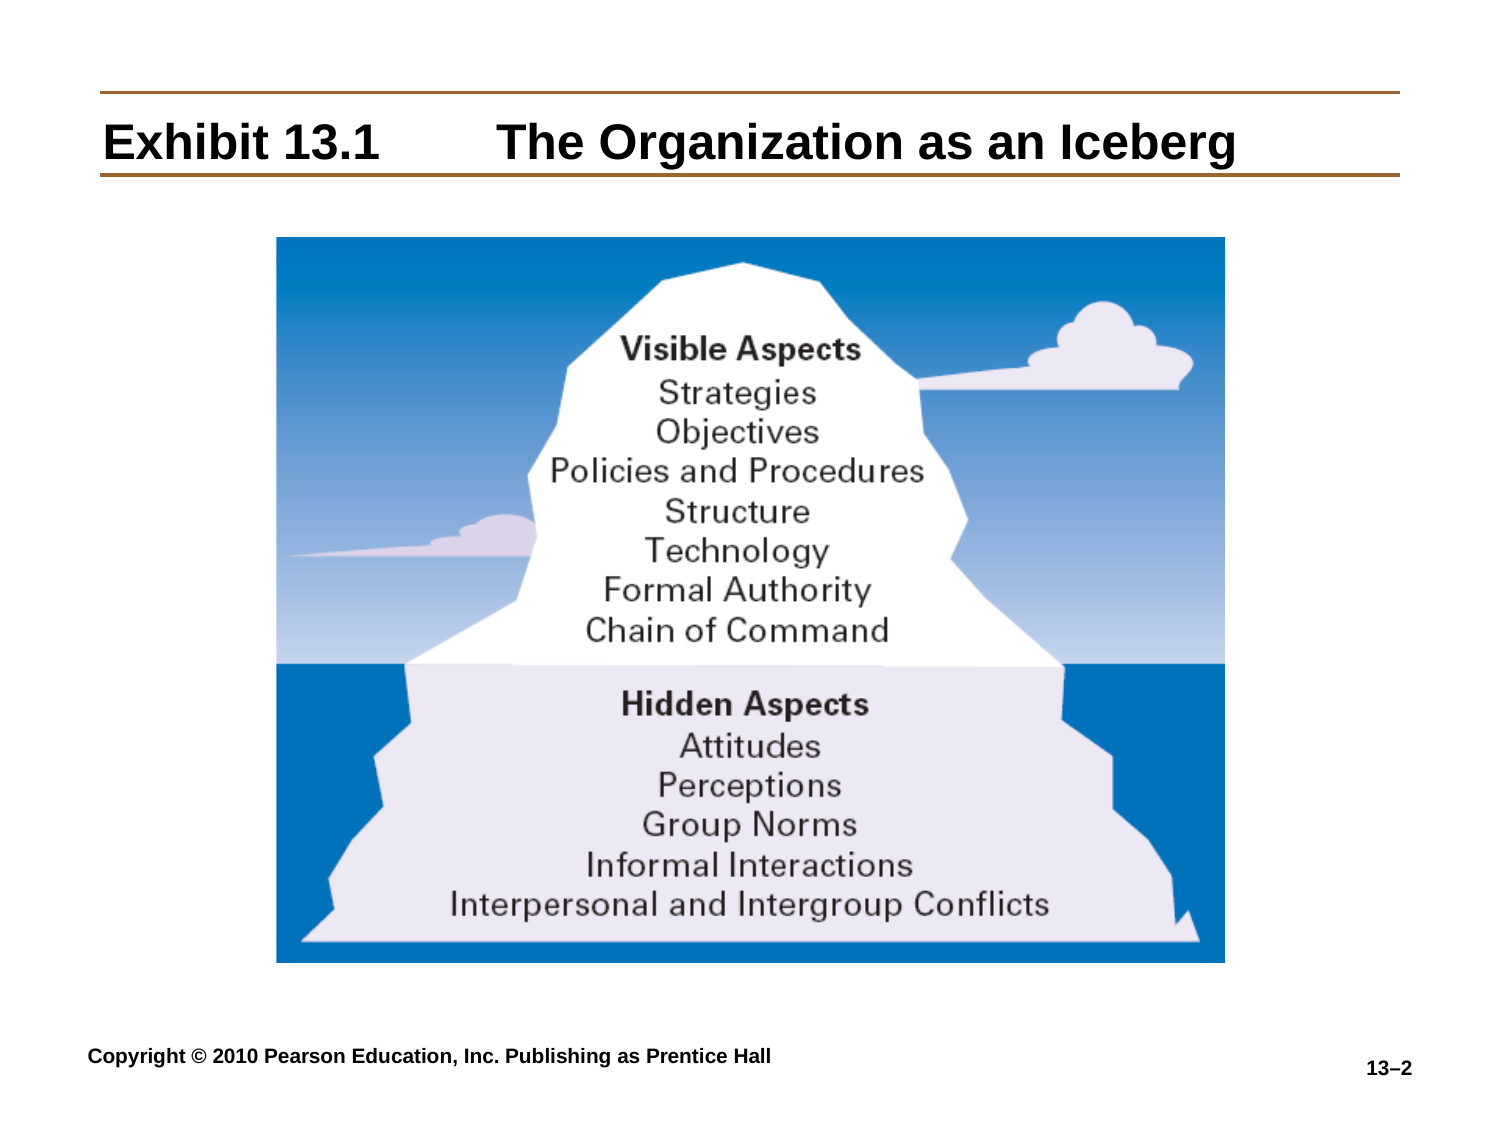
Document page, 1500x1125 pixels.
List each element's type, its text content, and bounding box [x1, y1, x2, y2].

text_box 13–2 [1049, 1012, 1413, 1088]
picture [274, 237, 1226, 963]
title Exhibit 13.1 The Organization as an Iceberg [87, 101, 1413, 305]
text_box Copyright © 2010 Pearson Education, Inc. Publishing as Prentice Hall [87, 1024, 963, 1100]
